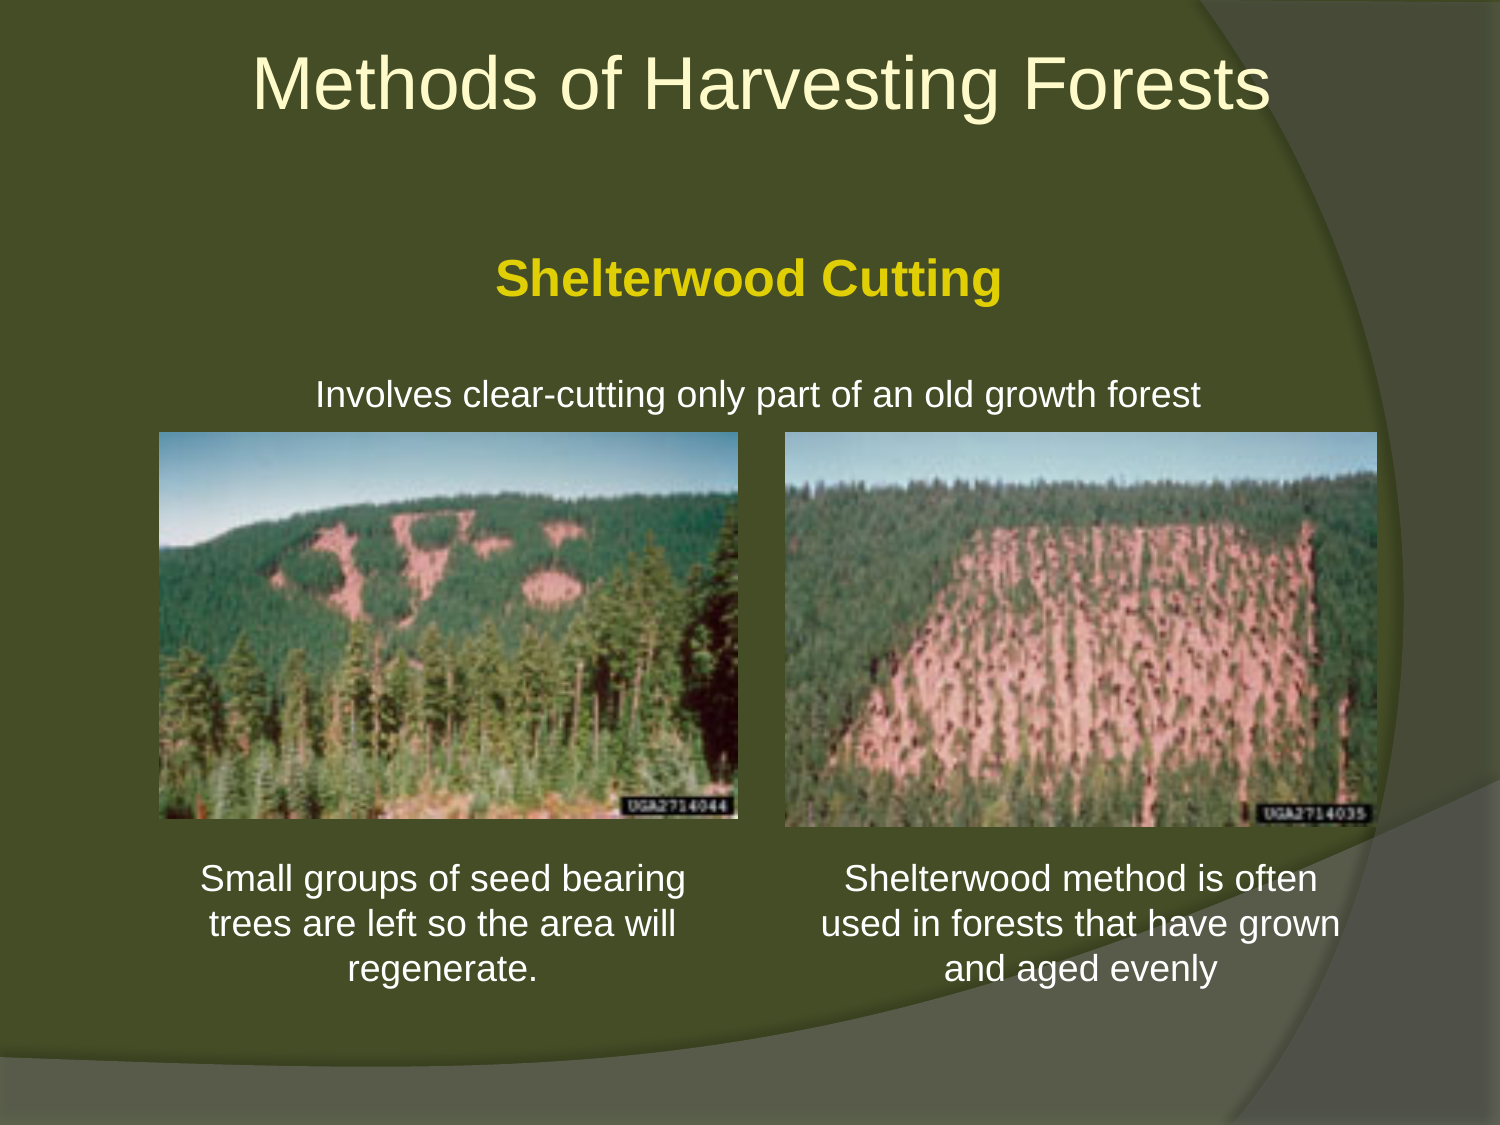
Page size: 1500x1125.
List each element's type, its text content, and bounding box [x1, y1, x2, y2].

text_box Small groups of seed bearing trees are left so the area will regenerate. [147, 846, 739, 997]
text_box Involves clear-cutting only part of an old growth forest [300, 362, 1328, 423]
picture [158, 432, 739, 819]
text_box Shelterwood Cutting [481, 237, 1018, 314]
text_box Methods of Harvesting Forests [236, 11, 1476, 147]
picture [785, 432, 1377, 827]
text_box Shelterwood method is often used in forests that have grown and aged evenly [785, 846, 1377, 997]
